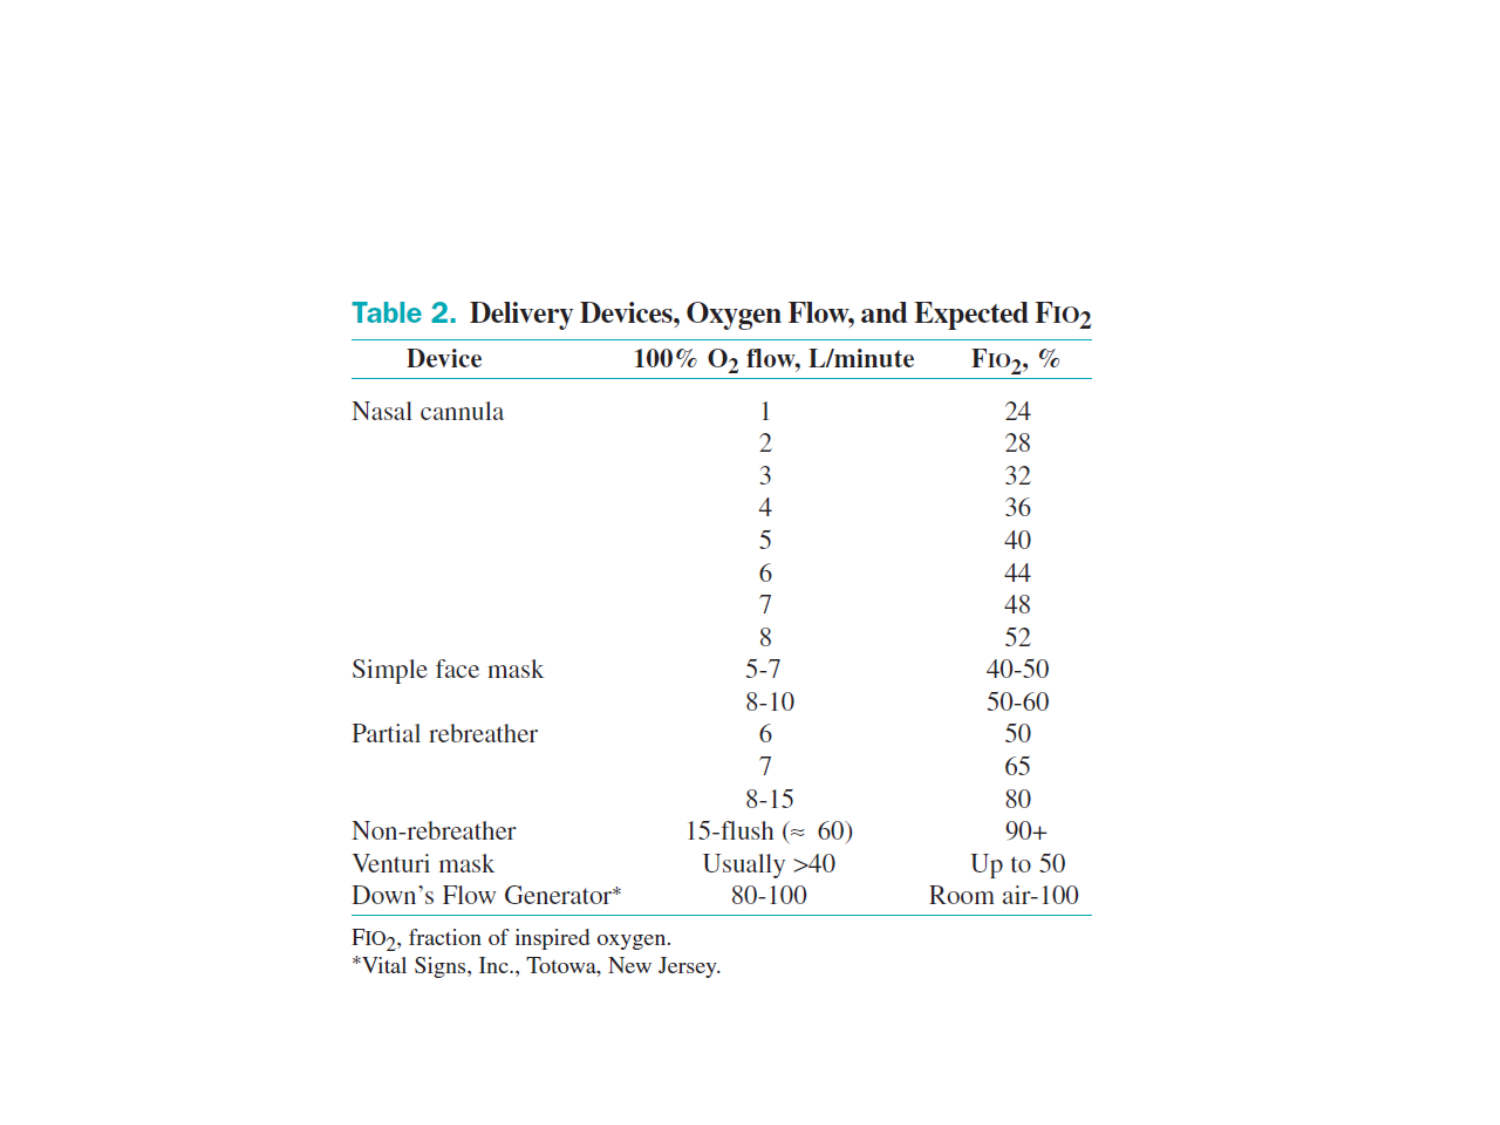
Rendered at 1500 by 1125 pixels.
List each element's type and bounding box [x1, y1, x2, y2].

list [319, 262, 1180, 1006]
